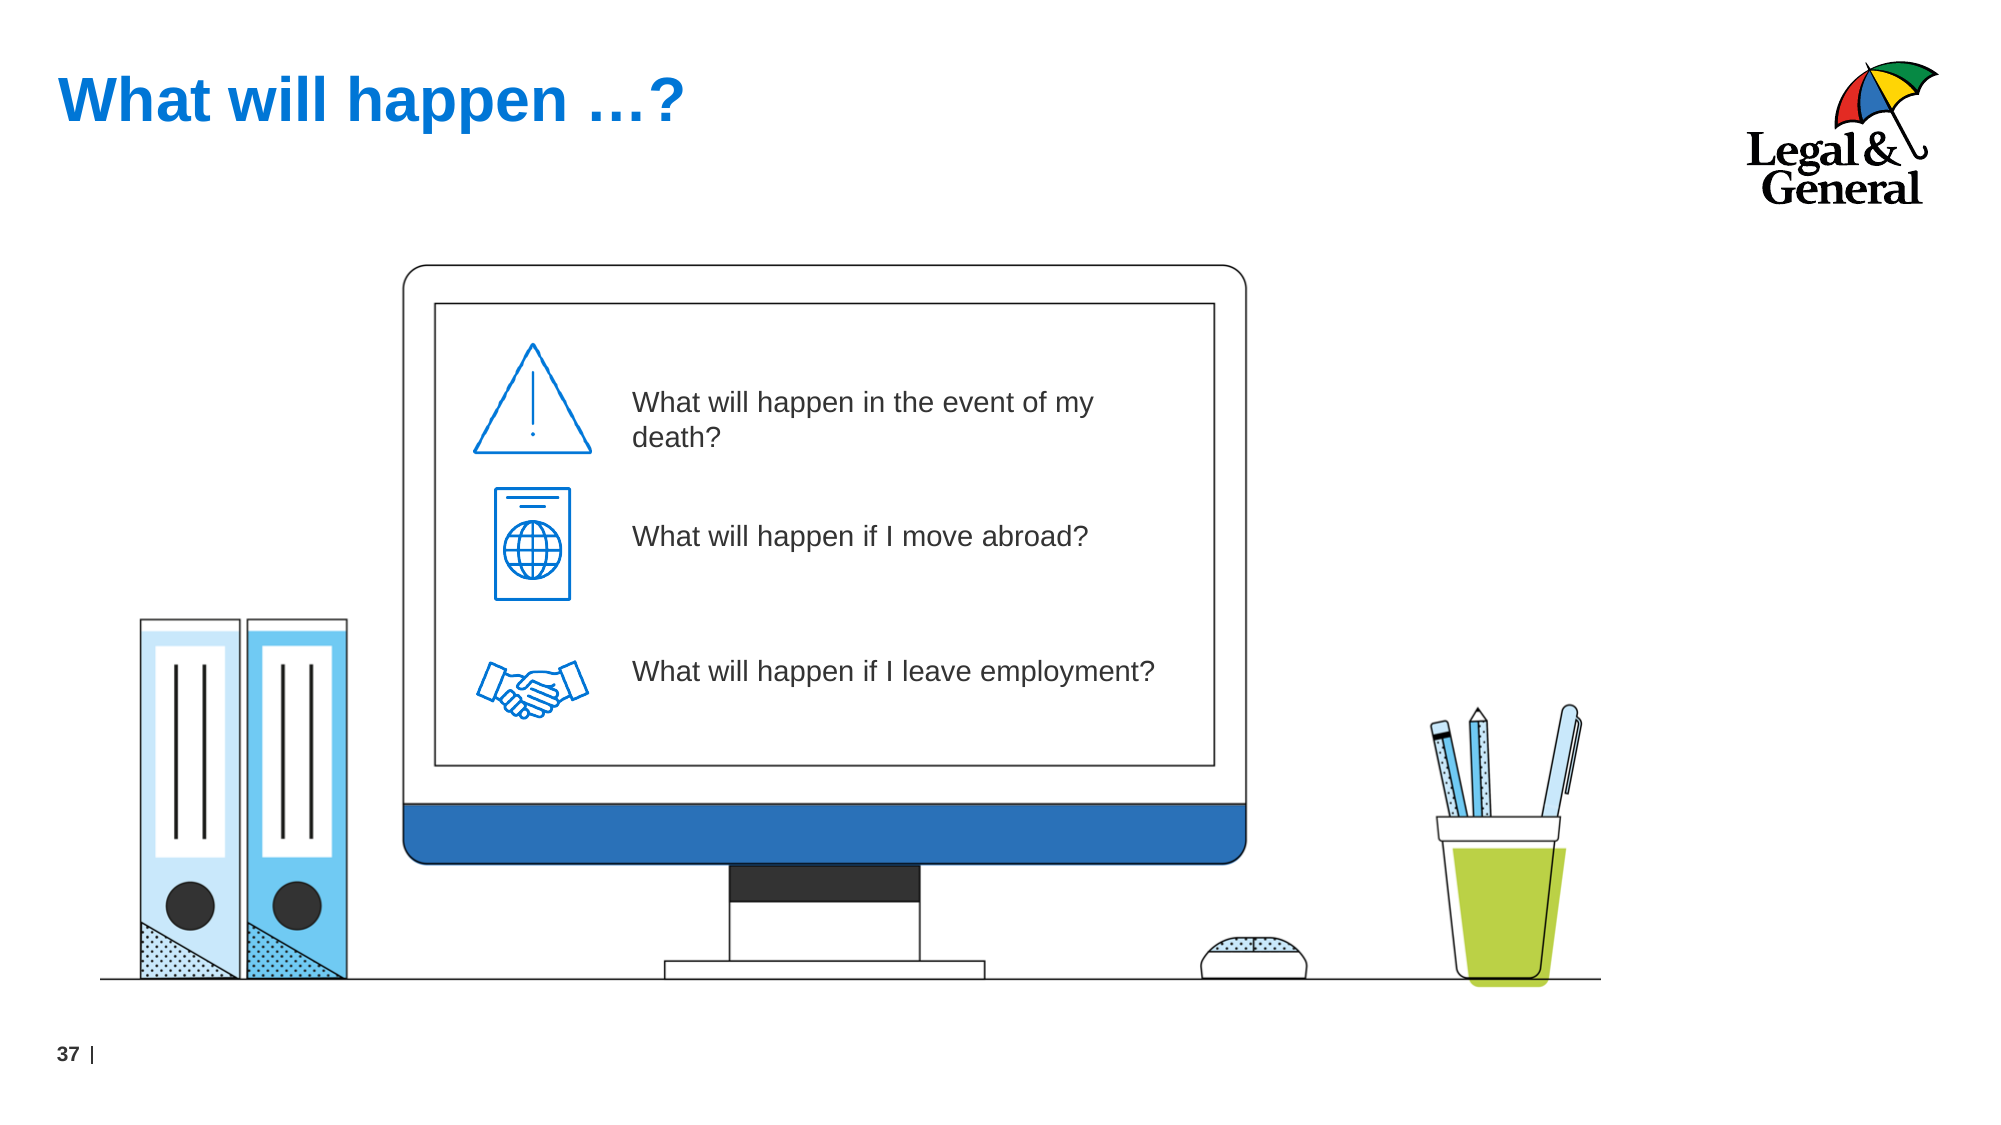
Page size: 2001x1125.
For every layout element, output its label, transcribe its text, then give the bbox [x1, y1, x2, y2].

text_box What will happen …? [58, 59, 1268, 216]
slide_number 37 [8, 1036, 80, 1070]
picture [100, 236, 1601, 1097]
